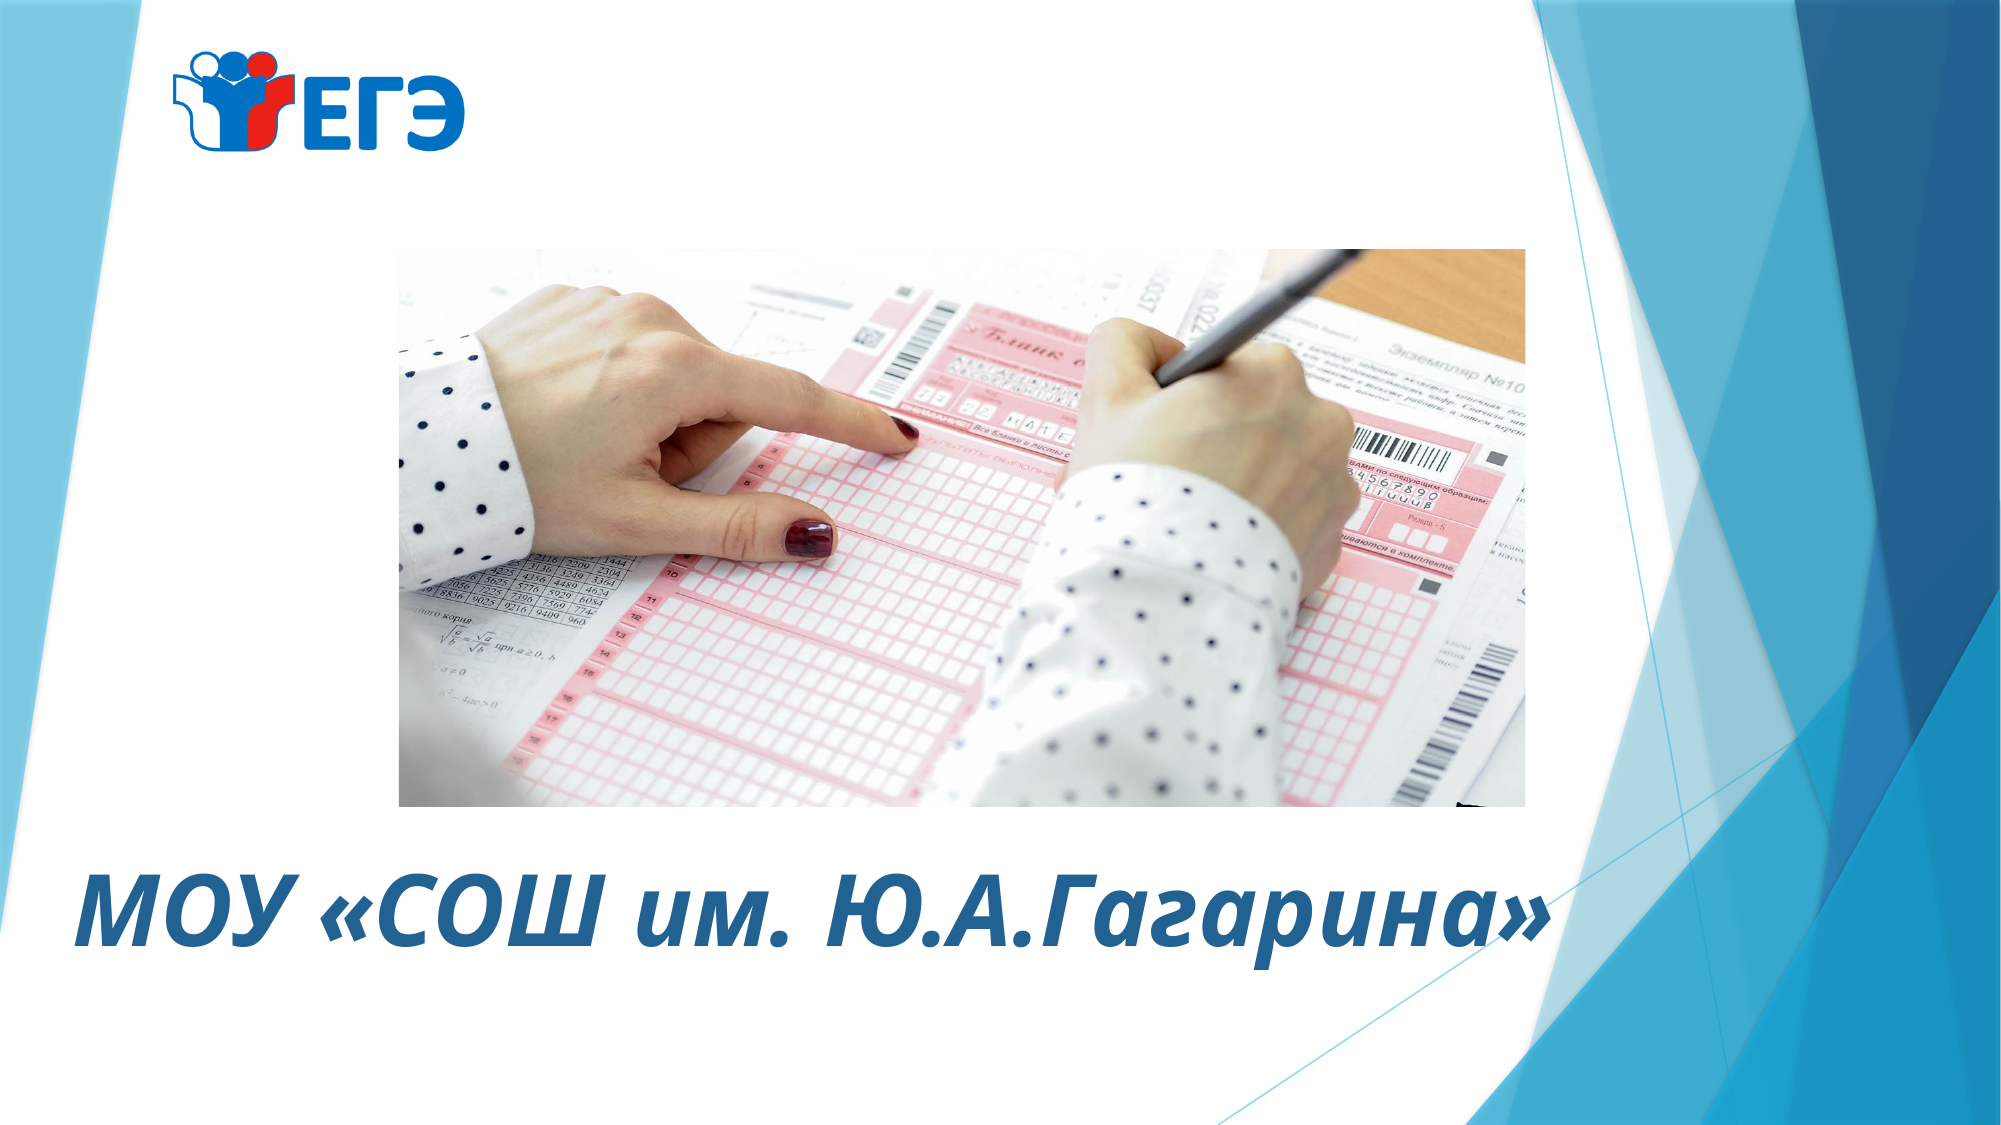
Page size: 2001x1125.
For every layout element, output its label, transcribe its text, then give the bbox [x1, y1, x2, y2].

picture [151, 21, 486, 172]
text_box МОУ «СОШ им. Ю.А.Гагарина» [53, 839, 1575, 975]
picture [398, 248, 1526, 807]
